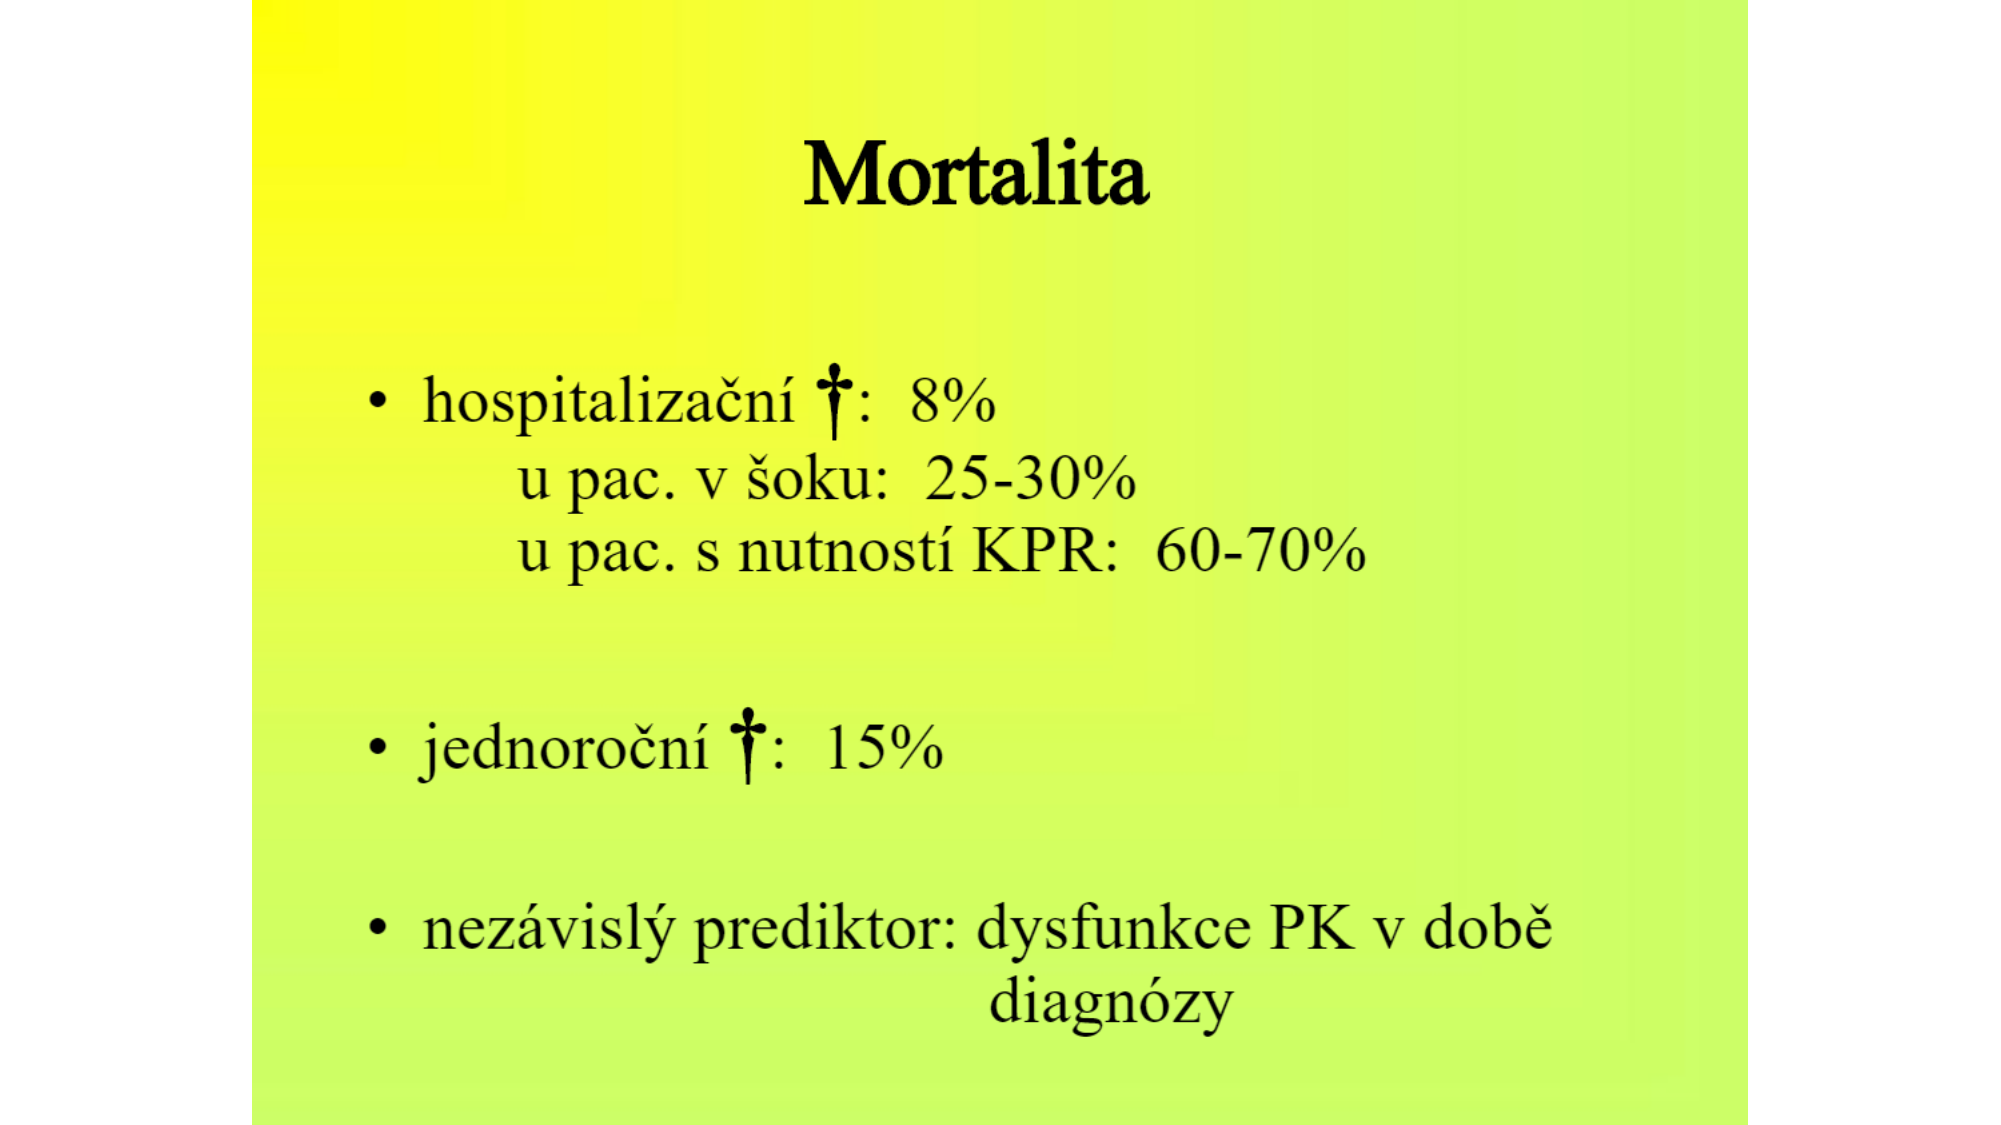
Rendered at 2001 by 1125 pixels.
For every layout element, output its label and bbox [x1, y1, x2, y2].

picture [252, 0, 1748, 1125]
